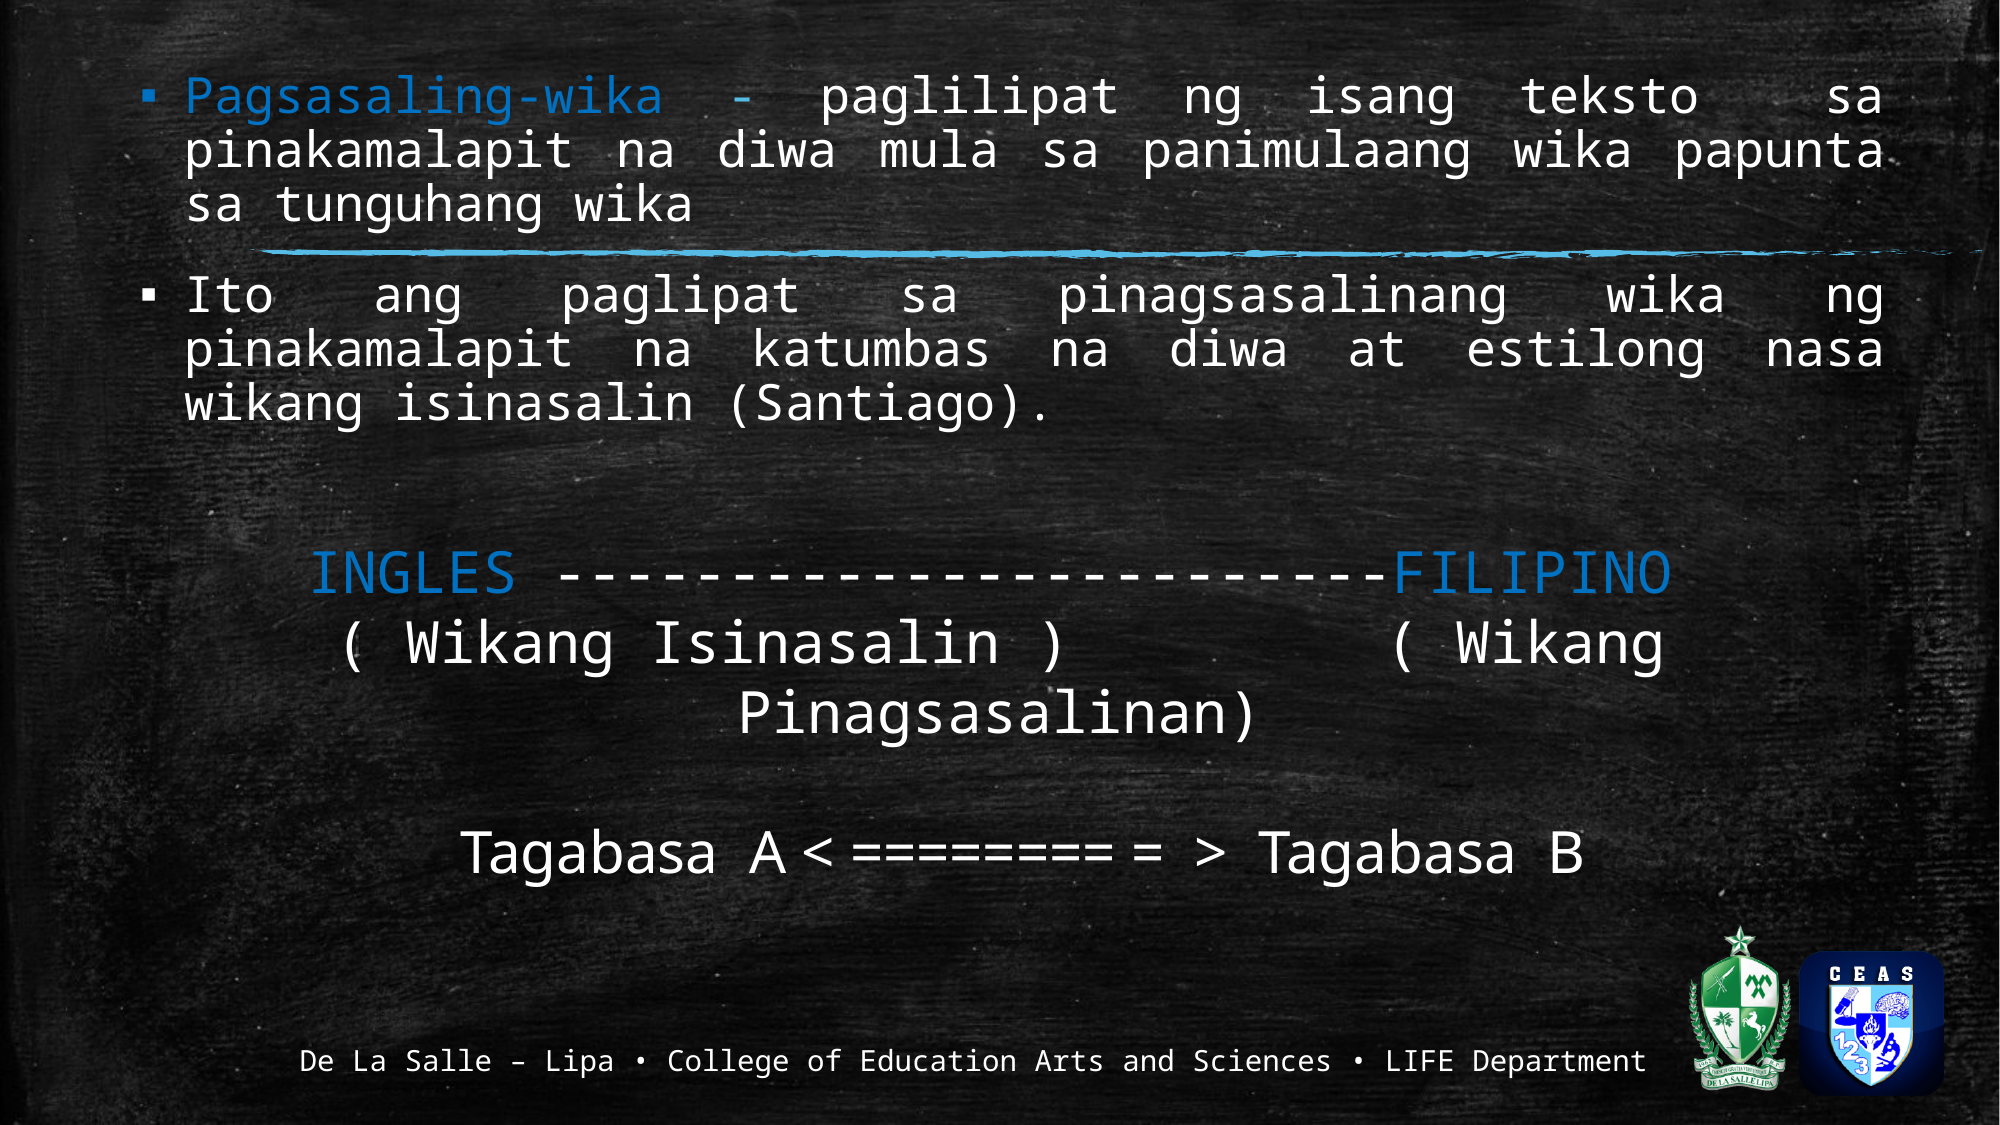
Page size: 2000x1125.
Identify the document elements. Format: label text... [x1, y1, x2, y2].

list Pagsasaling-wika - paglilipat ng isang teksto sa pinakamalapit na diwa mula sa panimulaang wika papunta sa tunguhang wika Ito ang paglipat sa pinagsasalinang wika ng pinakamalapit na katumbas na diwa at estilong nasa wikang isinasalin (Santiago). [124, 62, 1900, 528]
picture [1656, 924, 1944, 1096]
text_box INGLES ------------------------FILIPINO ( Wikang Isinasalin ) ( Wikang Pinagsasalinan) Tagabasa A < ======== = > Tagabasa B [100, 528, 1900, 893]
text_box De La Salle – Lipa • College of Education Arts and Sciences • LIFE Department [124, 1034, 1656, 1085]
